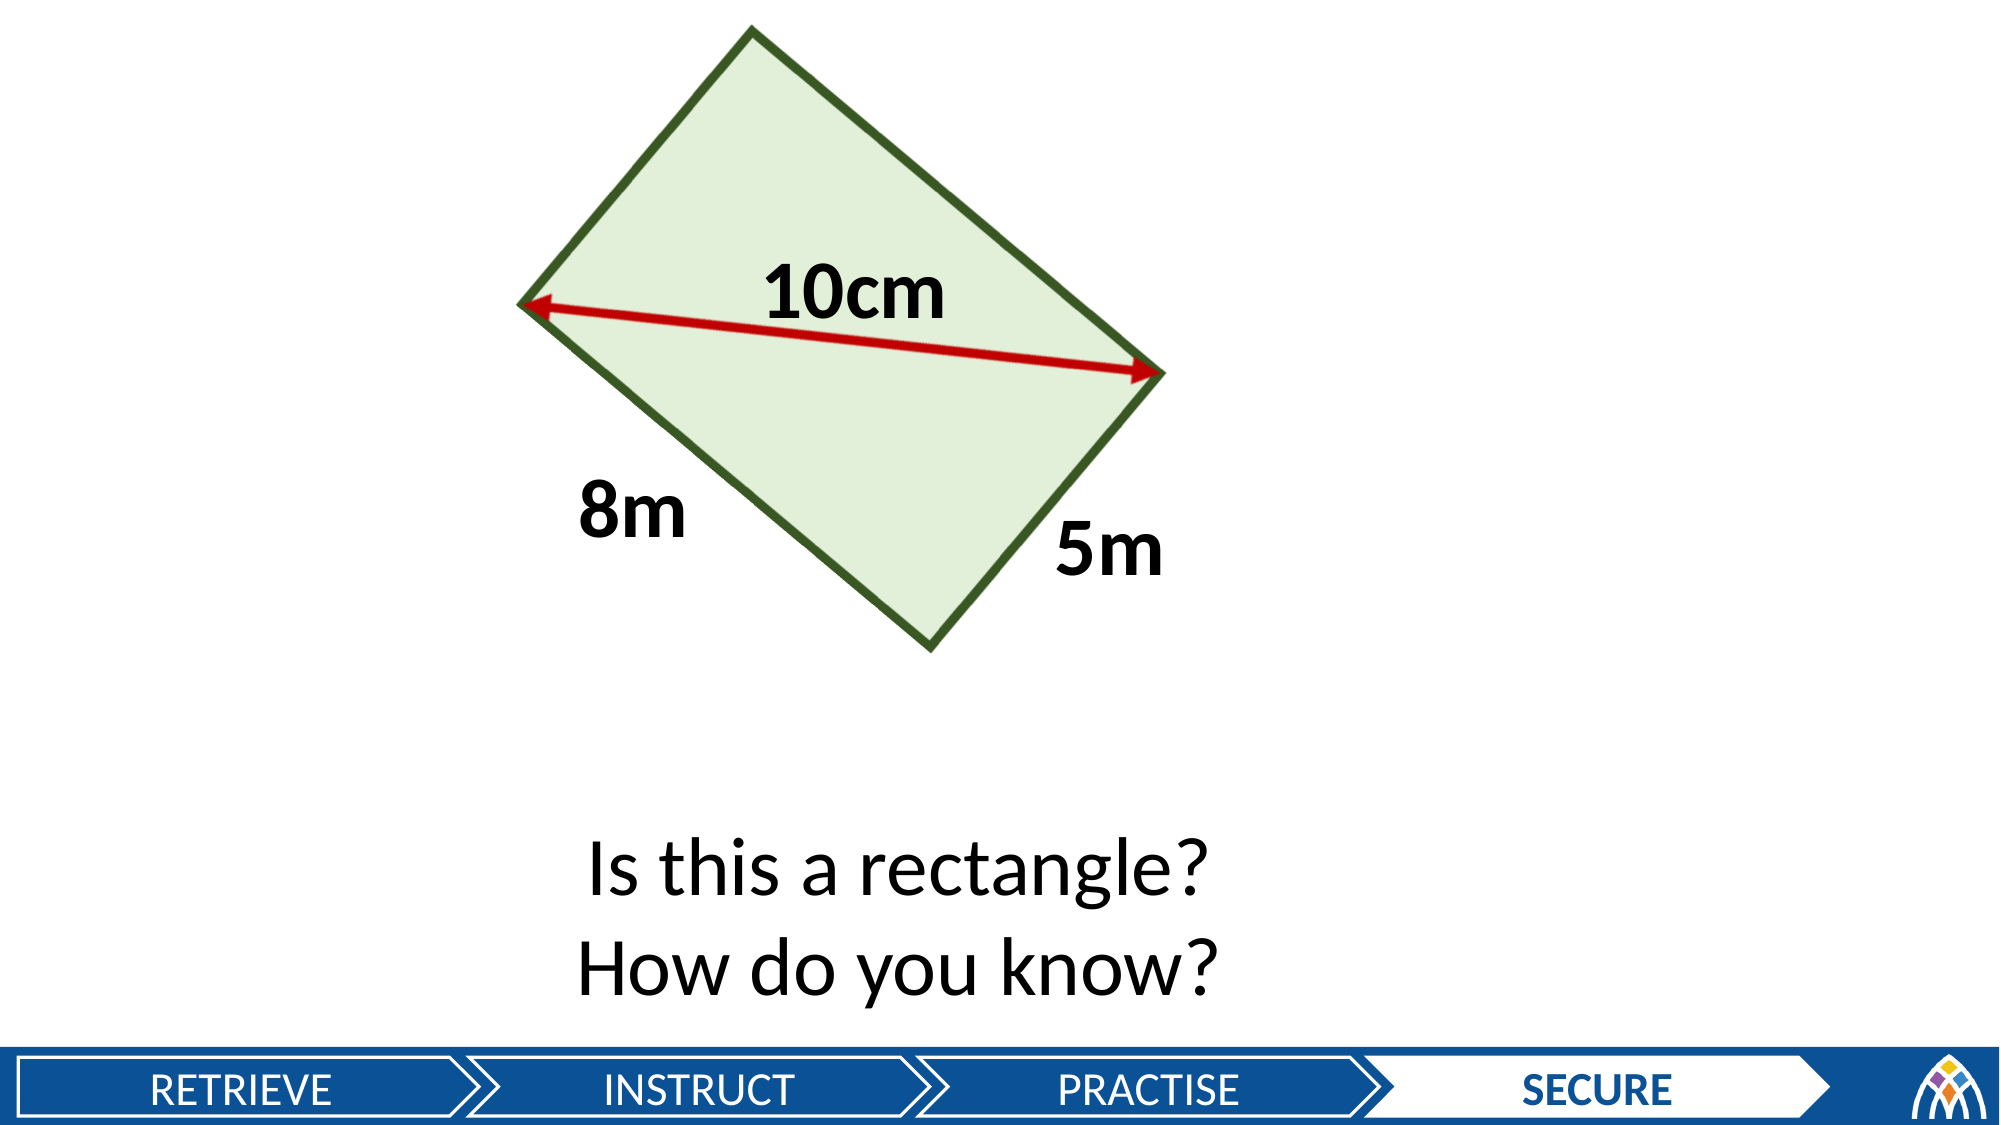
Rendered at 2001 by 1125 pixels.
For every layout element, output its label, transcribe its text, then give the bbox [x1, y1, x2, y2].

picture [1910, 1053, 1991, 1120]
text_box 5m [1040, 484, 1463, 600]
picture [511, 16, 1183, 664]
text_box 8m [563, 446, 660, 562]
text_box Is this a rectangle? How do you know? [125, 804, 1674, 1020]
text_box 10cm [1033, 228, 1169, 343]
